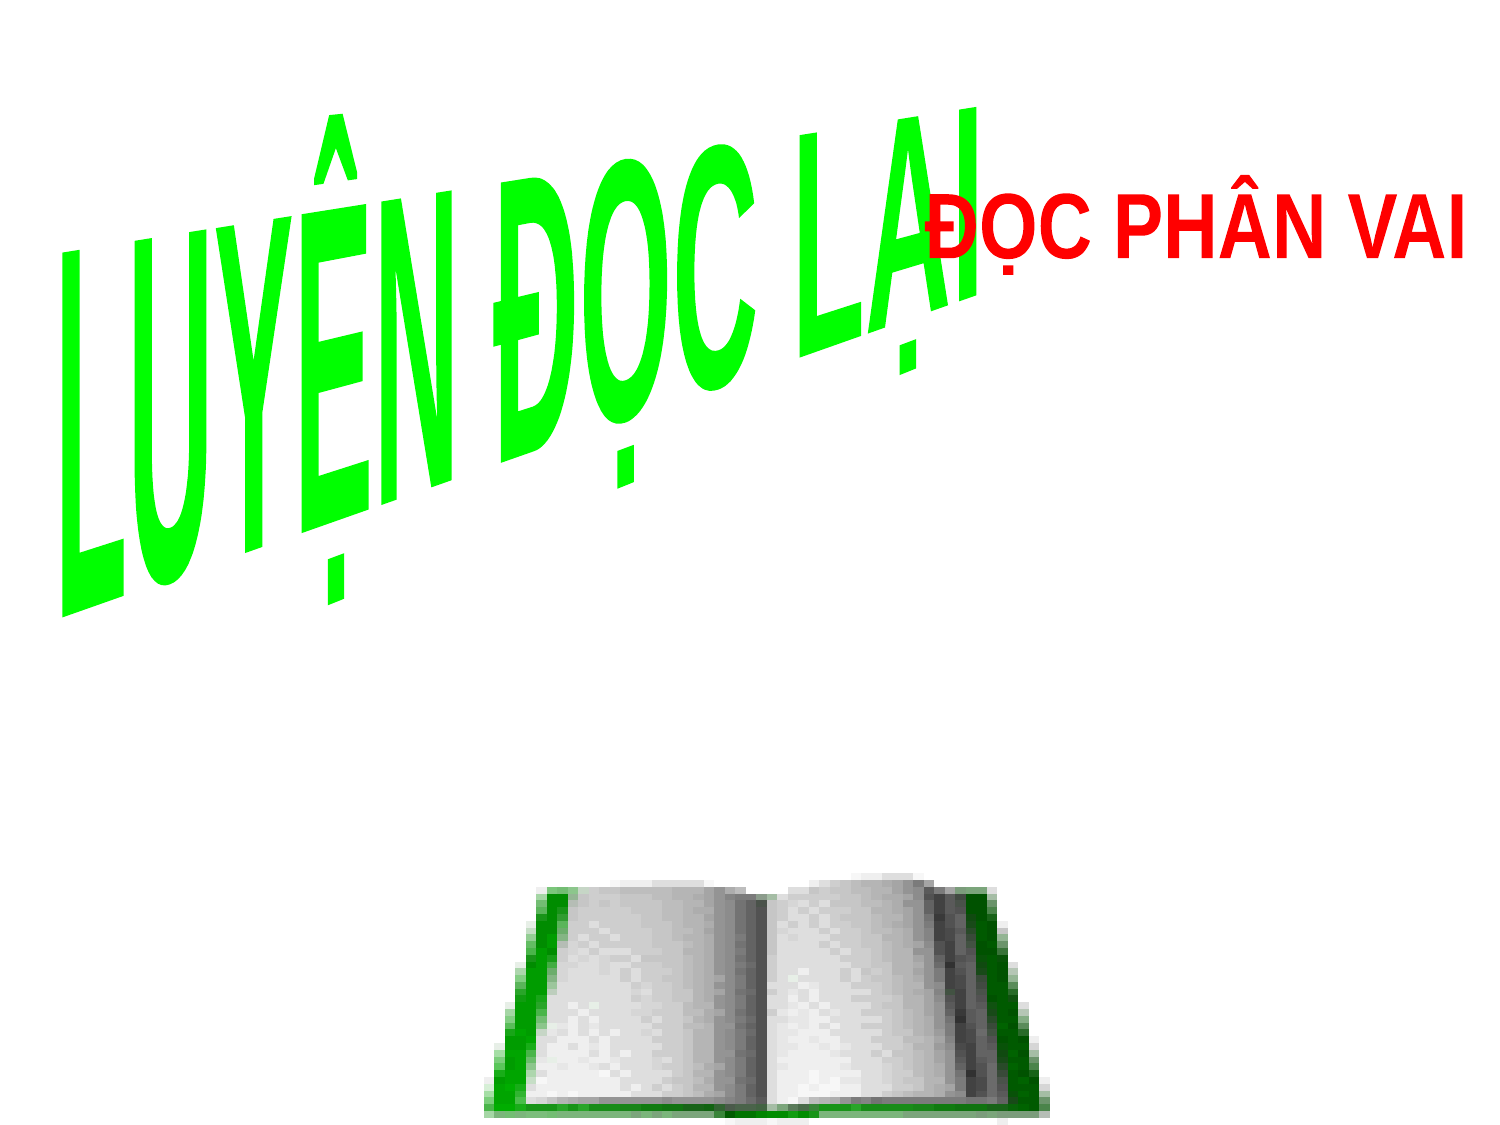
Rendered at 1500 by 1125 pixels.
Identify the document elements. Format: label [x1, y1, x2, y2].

picture [474, 799, 1051, 1125]
